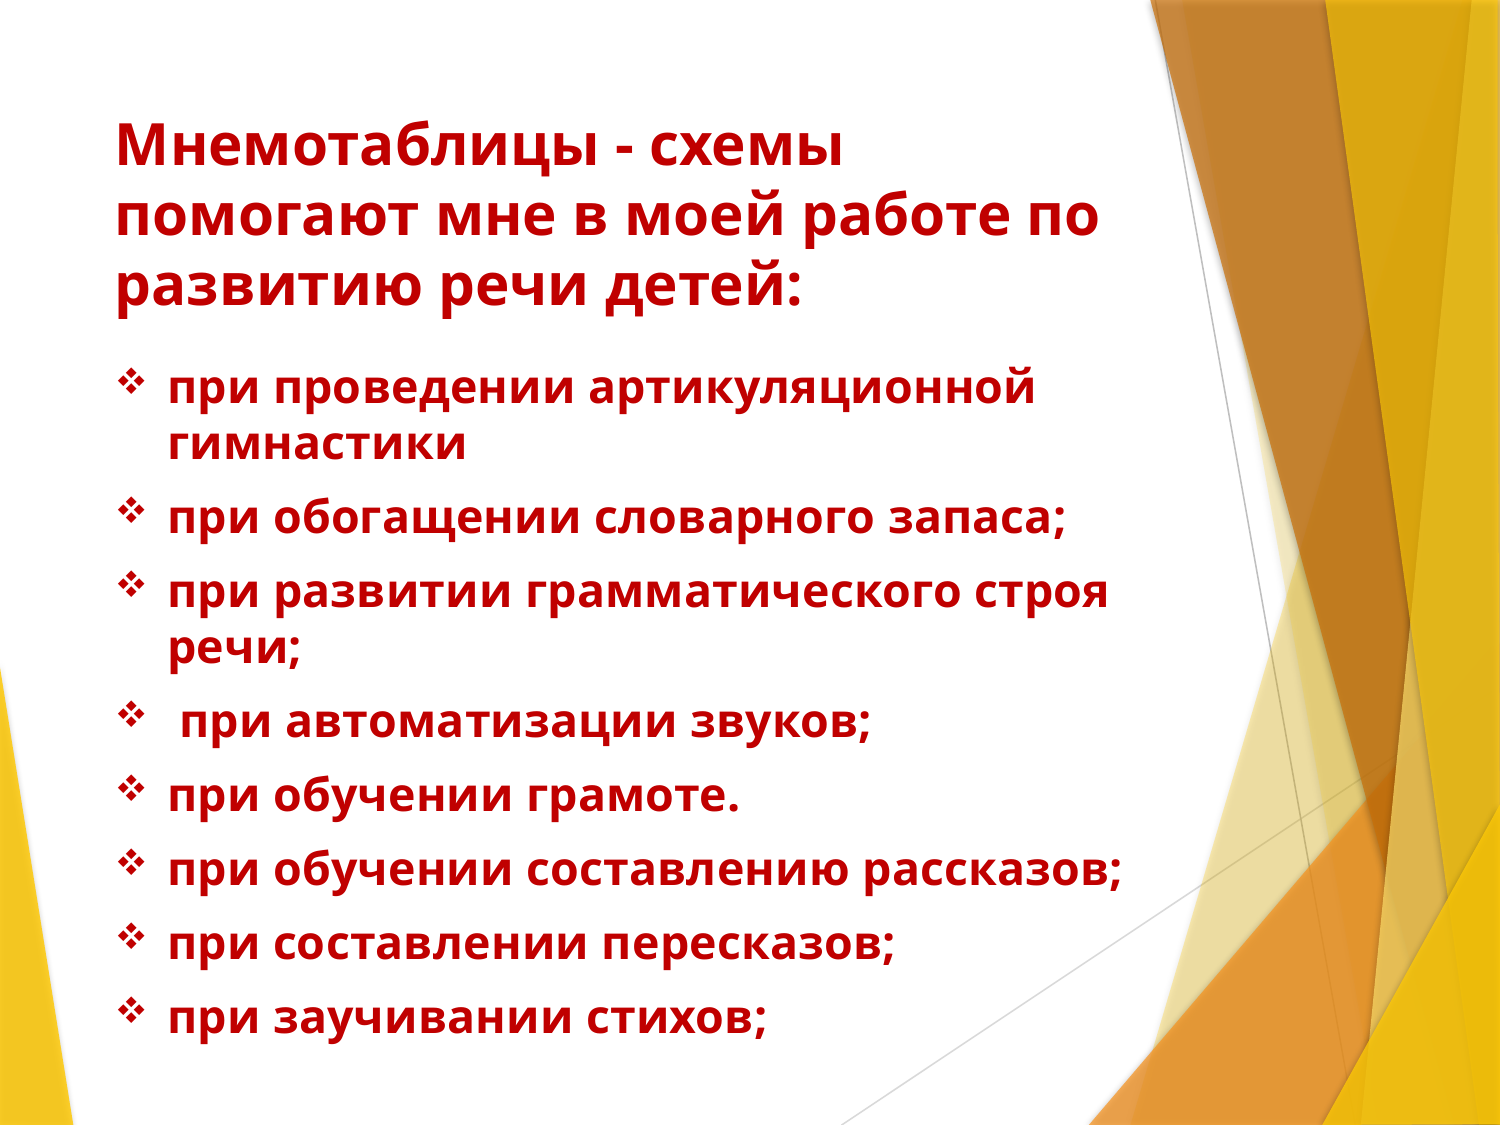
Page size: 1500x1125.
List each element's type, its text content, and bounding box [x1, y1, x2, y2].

title Мнемотаблицы - схемы помогают мне в моей работе по развитию речи детей: [99, 99, 1142, 317]
list при проведении артикуляционной гимнастики при обогащении словарного запаса; при развитии грамматического строя речи; при автоматизации звуков; при обучении грамоте. при обучении составлению рассказов; при составлении пересказов; при заучивании стихов; [99, 349, 1142, 1090]
